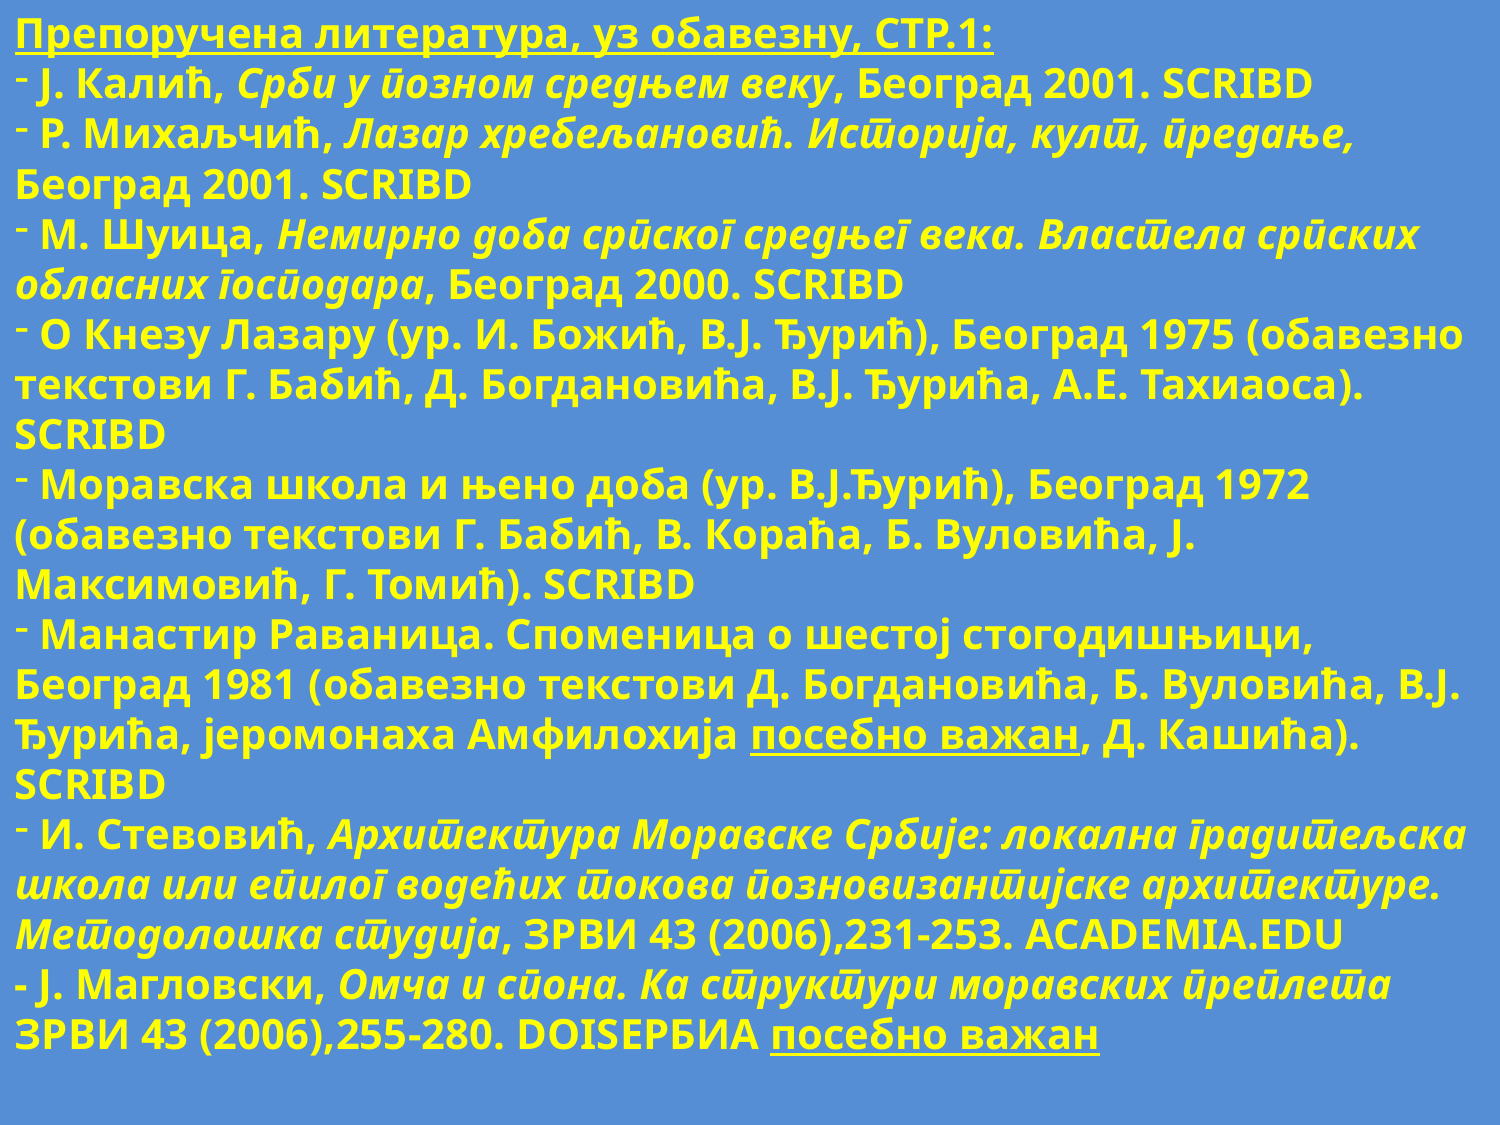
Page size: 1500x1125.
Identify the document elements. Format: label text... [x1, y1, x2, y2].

text_box Препоручена литература, уз обавезну, СТР.1: Ј. Калић, Срби у позном средњем веку, Београд 2001. SCRIBD Р. Михаљчић, Лазар хребељановић. Историја, култ, предање, Београд 2001. SCRIBD М. Шуица, Немирно доба српског средњег века. Властела српских обласних господара, Београд 2000. SCRIBD О Кнезу Лазару (ур. И. Божић, В.Ј. Ђурић), Београд 1975 (обавезно текстови Г. Бабић, Д. Богдановића, В.Ј. Ђурића, А.Е. Тахиаоса). SCRIBD Моравска школа и њено доба (ур. В.Ј.Ђурић), Београд 1972 (обавезно текстови Г. Бабић, В. Кораћа, Б. Вуловића, Ј. Максимовић, Г. Томић). SCRIBD Манастир Раваница. Споменица о шестој стогодишњици, Београд 1981 (обавезно текстови Д. Богдановића, Б. Вуловића, В.Ј. Ђурића, јеромонаха Амфилохија посебно важан, Д. Кашића). SCRIBD И. Стевовић, Архитектура Моравске Србијe: локална градитељска школа или епилог водећих токова позновизантијске архитектуре. Методолошка студија, ЗРВИ 43 (2006),231-253. ACADEMIA.EDU - Ј. Магловски, Омча и спона. Ка структури моравских преплета ЗРВИ 43 (2006),255-280. DOISЕРБИА посебно важан [0, 0, 1500, 1116]
